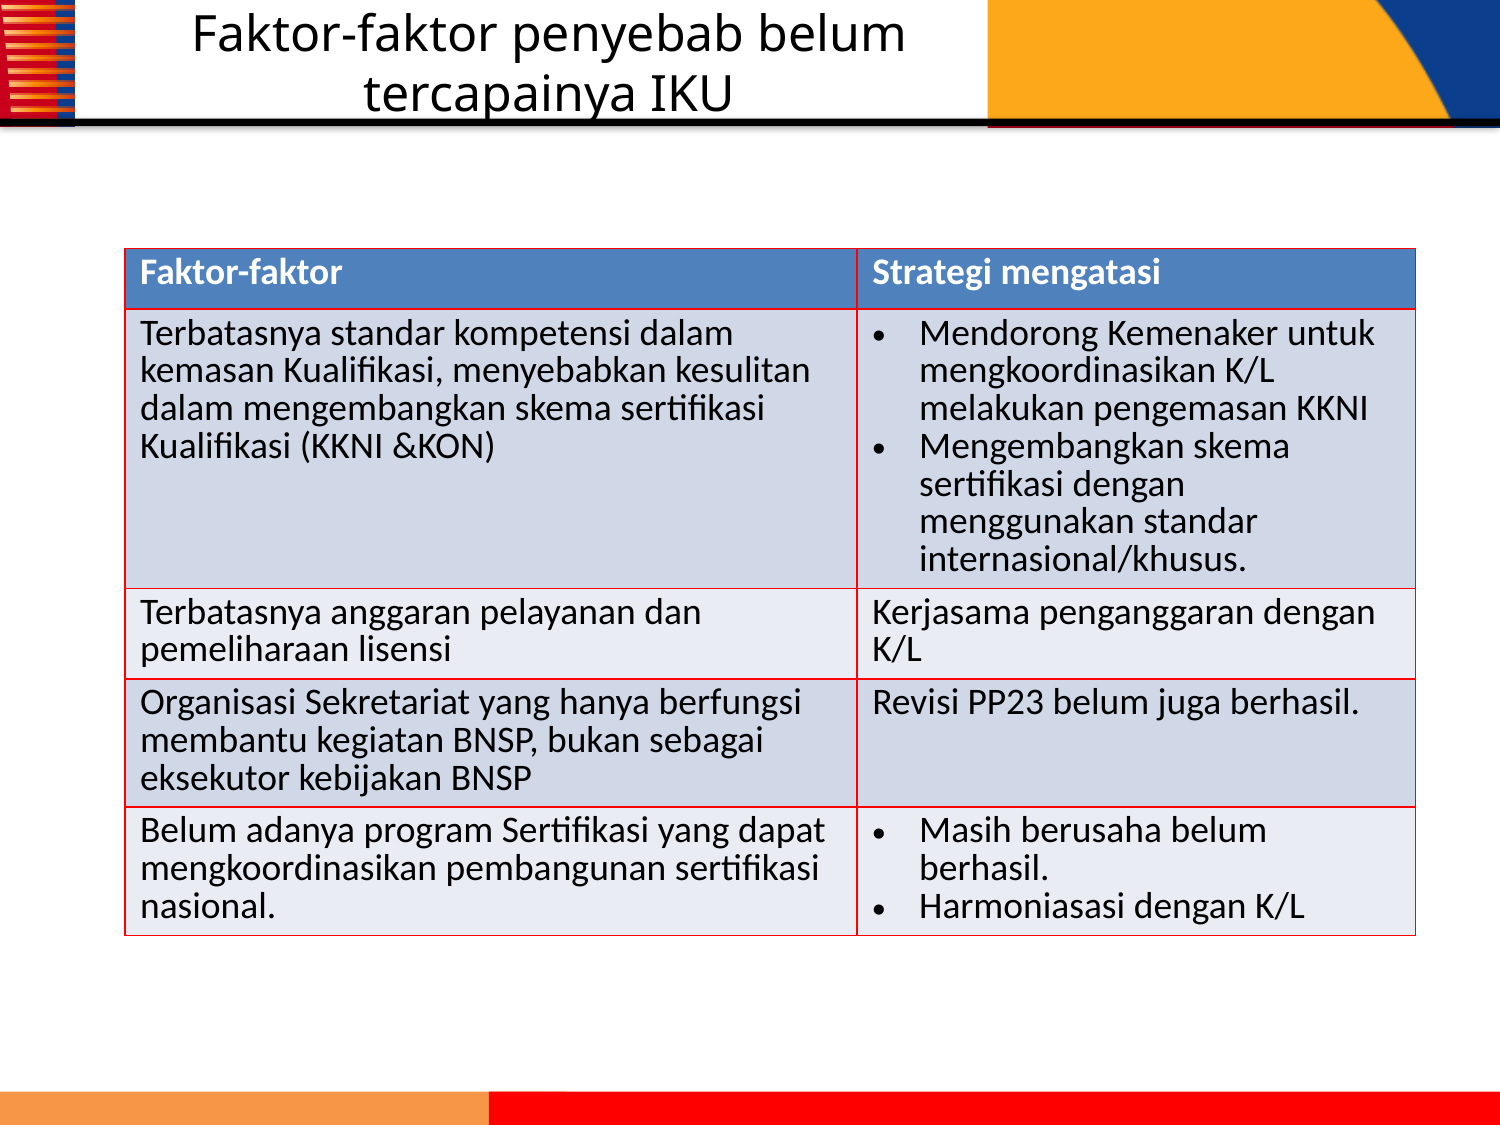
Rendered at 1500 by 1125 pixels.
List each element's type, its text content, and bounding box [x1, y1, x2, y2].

table_cell Terbatasnya standar kompetensi dalam kemasan Kualifikasi, menyebabkan kesulitan dalam mengembangkan skema sertifikasi Kualifikasi (KKNI &KON) [126, 310, 856, 588]
table_header Strategi mengatasi [858, 249, 1415, 308]
table_cell Organisasi Sekretariat yang hanya berfungsi membantu kegiatan BNSP, bukan sebagai eksekutor kebijakan BNSP [126, 680, 856, 806]
picture [0, 0, 62, 118]
table_cell Terbatasnya anggaran pelayanan dan pemeliharaan lisensi [126, 589, 856, 678]
table_cell Belum adanya program Sertifikasi yang dapat mengkoordinasikan pembangunan sertifikasi nasional. [126, 808, 856, 935]
table_header Faktor-faktor [126, 249, 856, 308]
table_cell Kerjasama penganggaran dengan K/L [858, 589, 1415, 678]
picture [1037, 0, 1500, 118]
title Faktor-faktor penyebab belum tercapainya IKU [62, 0, 1037, 124]
table_cell Revisi PP23 belum juga berhasil. [858, 680, 1415, 806]
table_cell Masih berusaha belum berhasil. Harmoniasasi dengan K/L [858, 808, 1415, 935]
table_cell Mendorong Kemenaker untuk mengkoordinasikan K/L melakukan pengemasan KKNI Mengembangkan skema sertifikasi dengan menggunakan standar internasional/khusus. [858, 310, 1415, 588]
